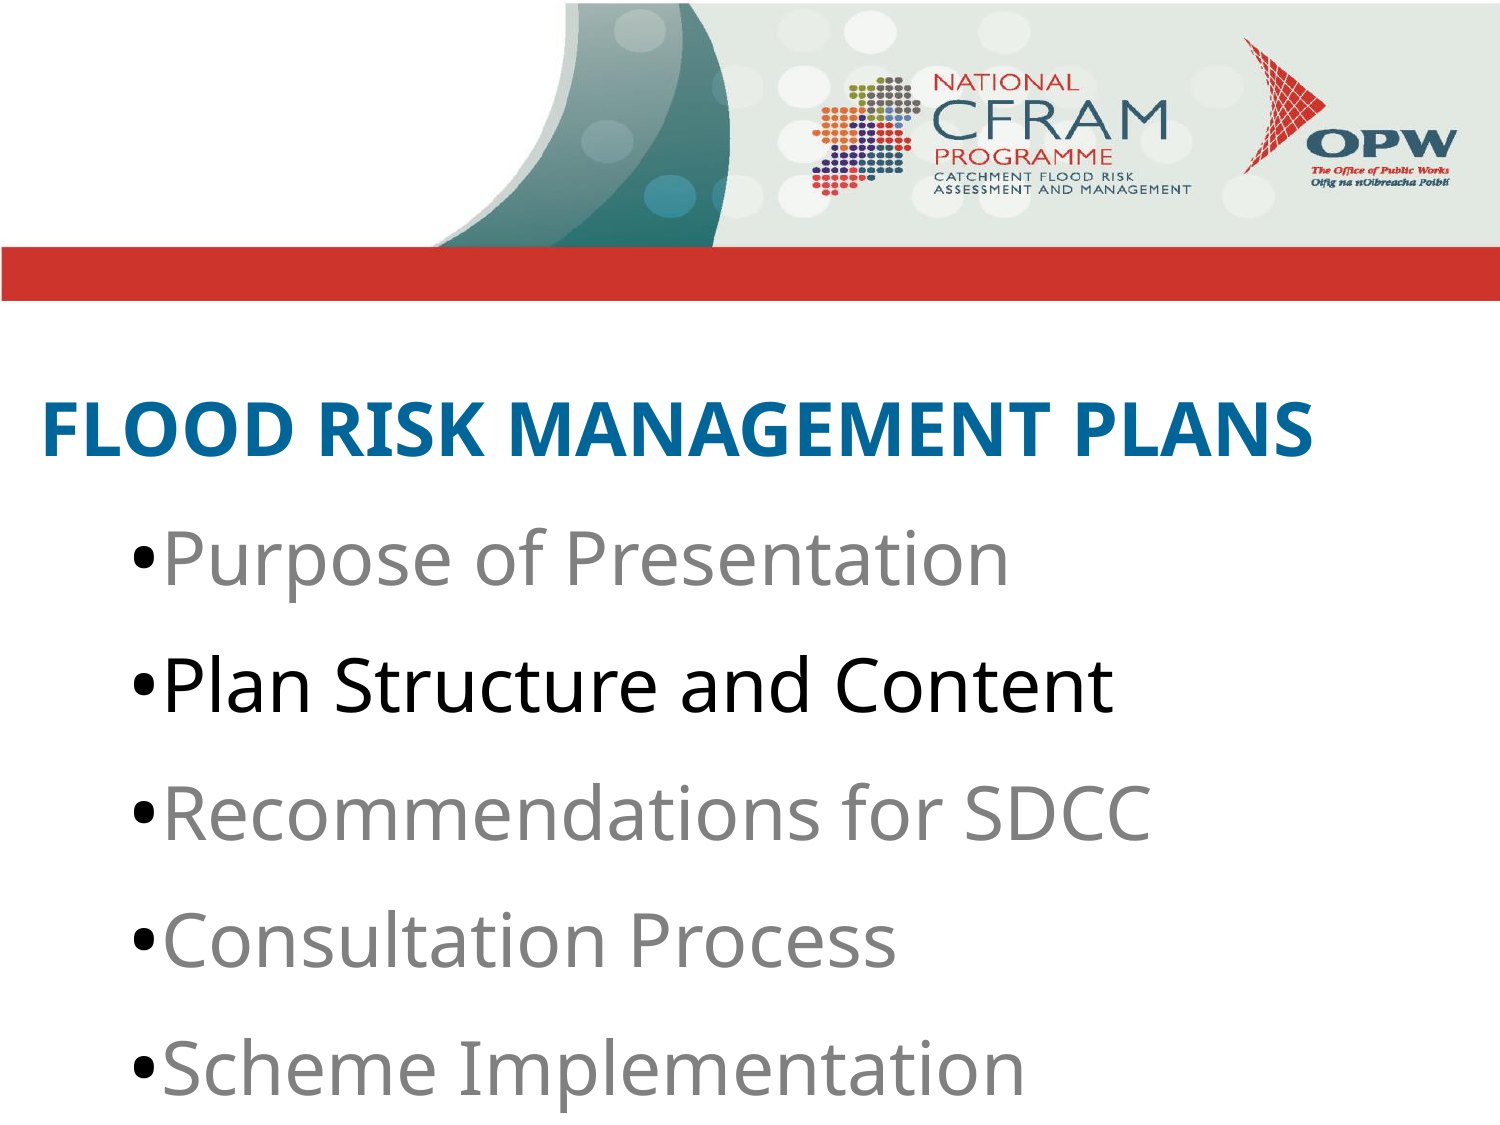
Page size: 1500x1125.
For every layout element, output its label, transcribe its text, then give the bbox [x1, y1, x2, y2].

picture [0, 0, 1500, 304]
title FLOOD RISK MANAGEMENT PLANS [24, 324, 1437, 528]
list Purpose of Presentation Plan Structure and Content Recommendations for SDCC Consultation Process Scheme Implementation [112, 502, 1463, 1053]
